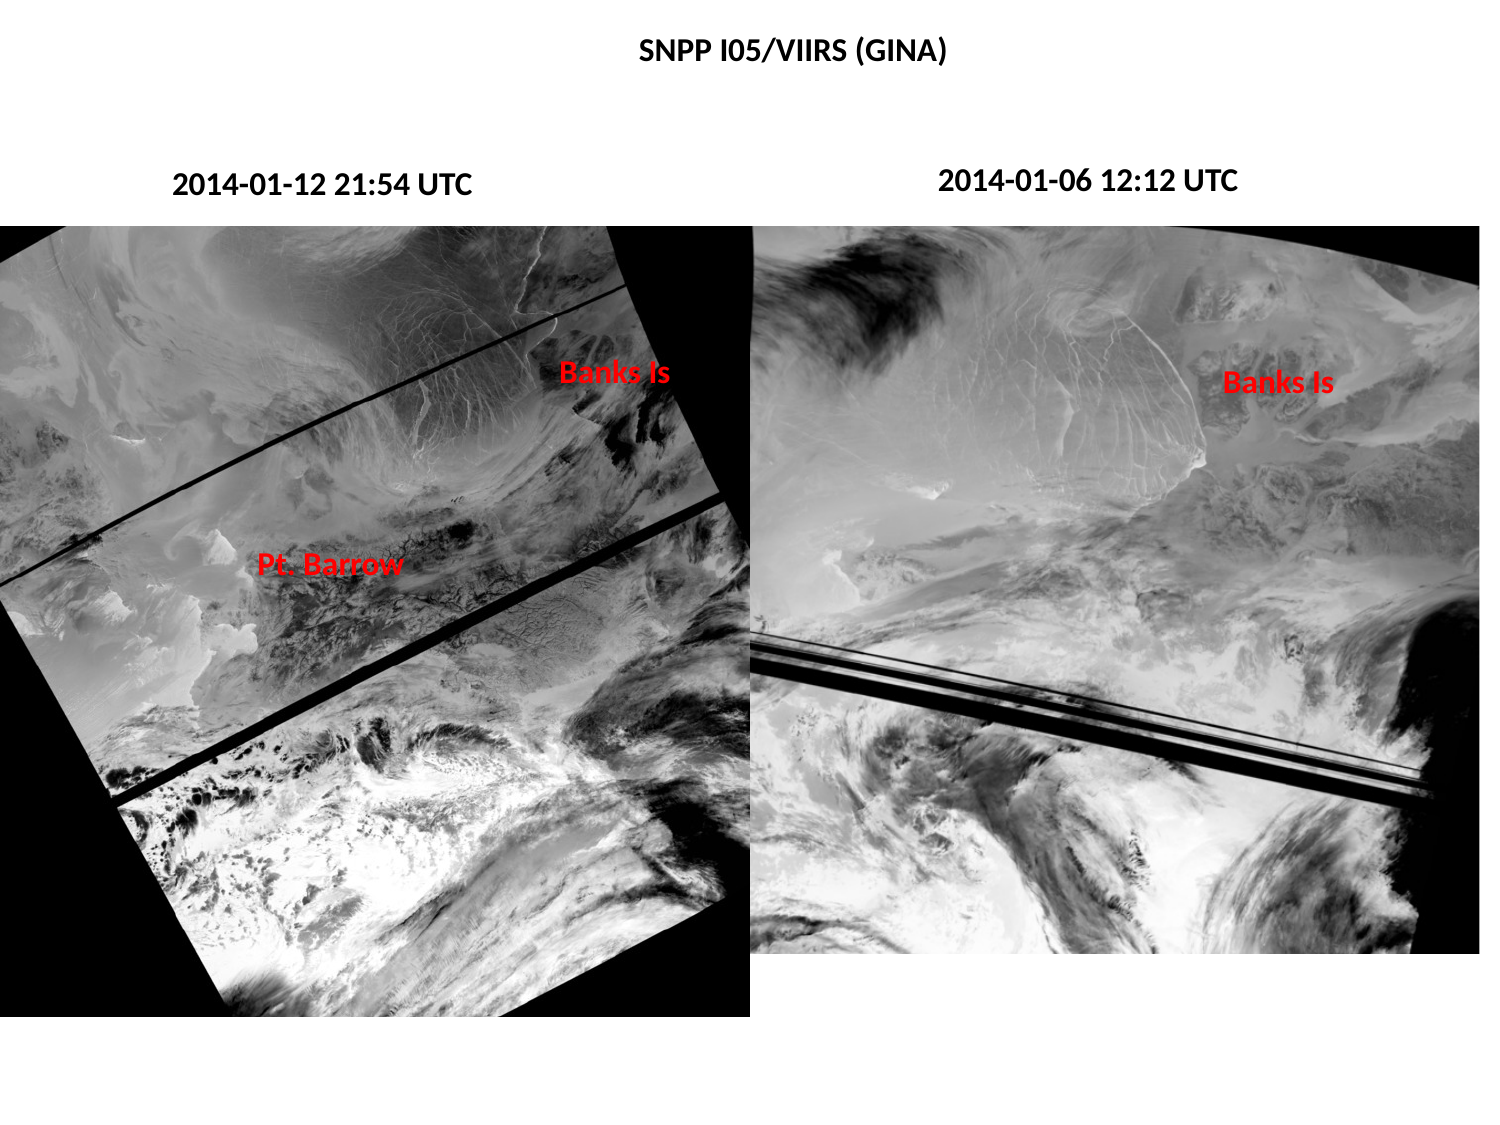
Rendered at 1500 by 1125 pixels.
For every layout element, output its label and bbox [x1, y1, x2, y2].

text_box [0, 20, 1480, 1018]
